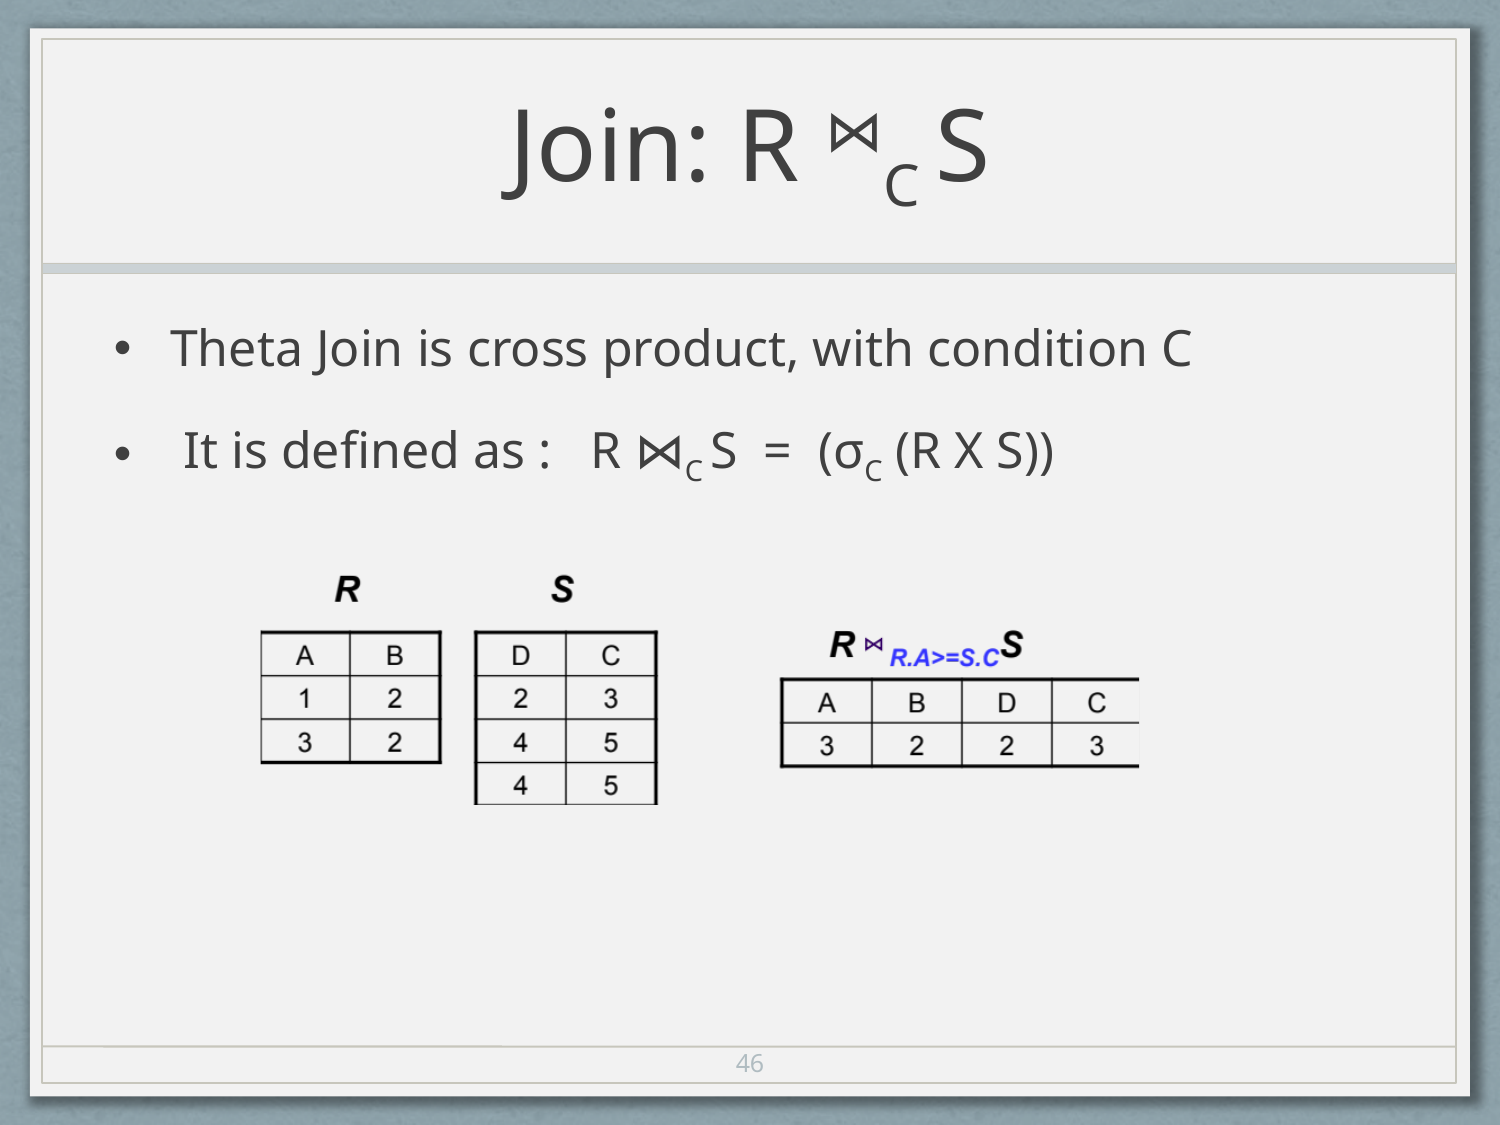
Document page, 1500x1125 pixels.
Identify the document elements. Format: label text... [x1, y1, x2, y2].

picture [260, 558, 1140, 805]
title Join: R ⋈C S [147, 40, 1353, 260]
slide_number 46 [687, 1042, 813, 1088]
list Theta Join is cross product, with condition C It is defined as : R ⋈C S = (σC (R X S)) [98, 309, 1304, 955]
